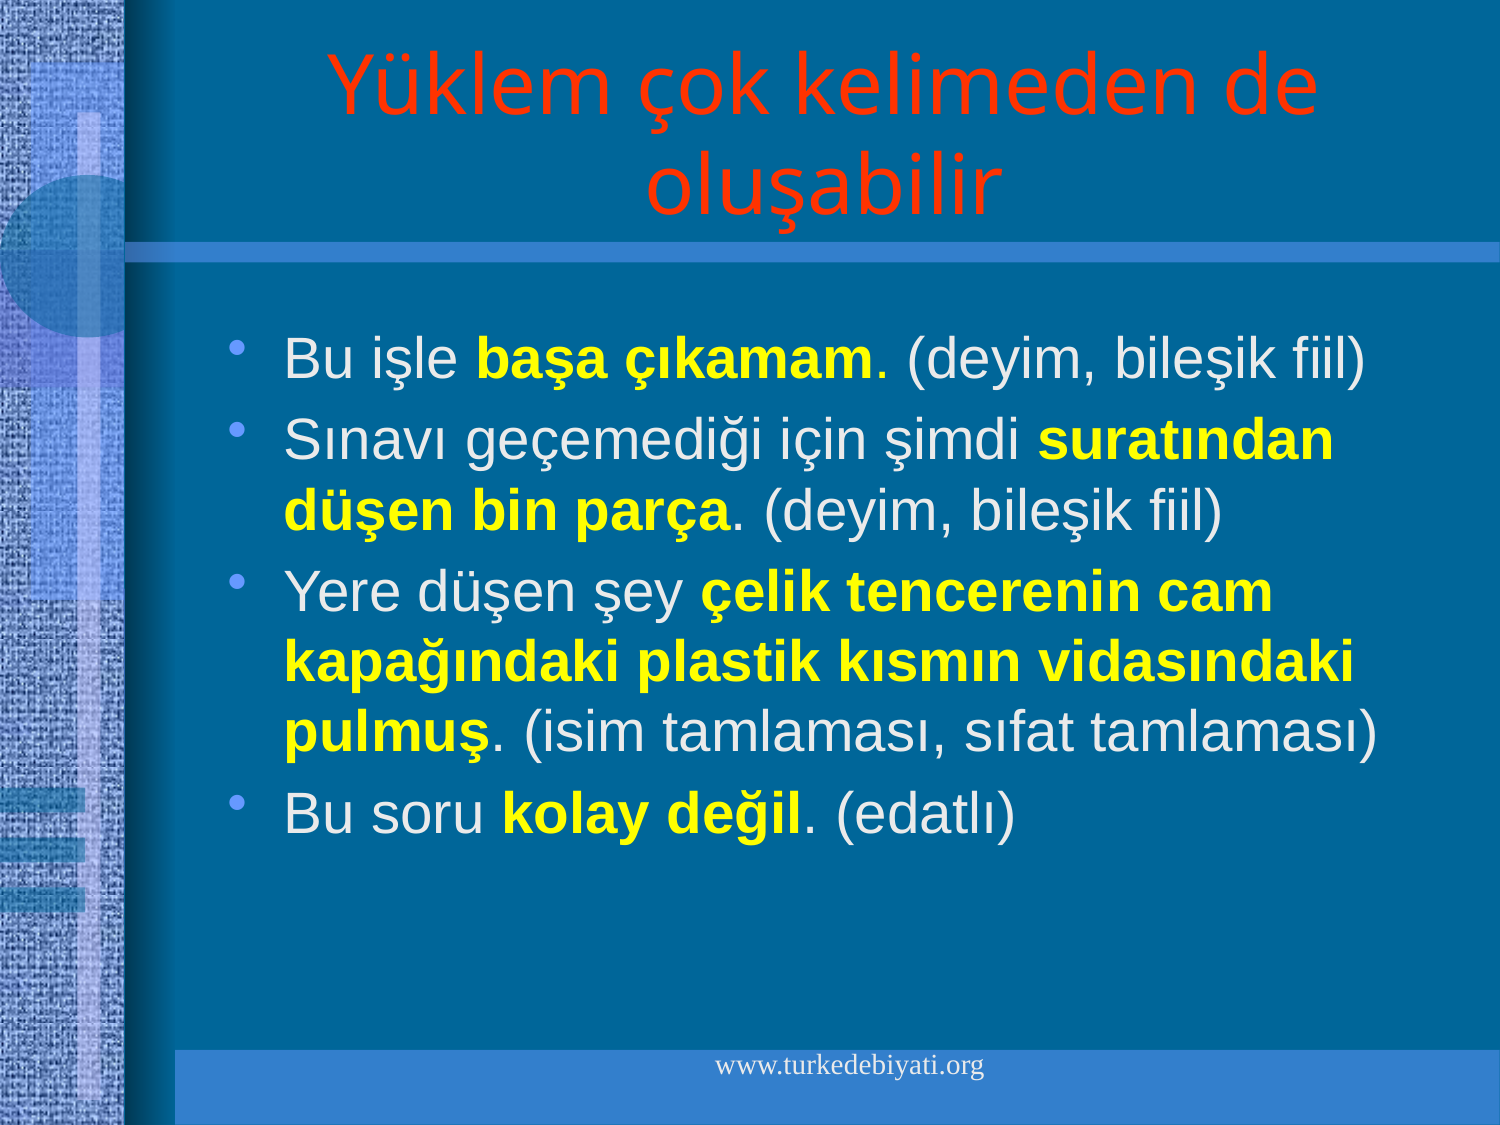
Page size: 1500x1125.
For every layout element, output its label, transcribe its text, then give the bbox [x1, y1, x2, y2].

list Bu işle başa çıkamam. (deyim, bileşik fiil) Sınavı geçemediği için şimdi suratından düşen bin parça. (deyim, bileşik fiil) Yere düşen şey çelik tencerenin cam kapağındaki plastik kısmın vidasındaki pulmuş. (isim tamlaması, sıfat tamlaması) Bu soru kolay değil. (edatlı) [212, 312, 1488, 988]
picture [779, 225, 795, 233]
footer www.turkedebiyati.org [612, 1025, 1088, 1100]
title Yüklem çok kelimeden de oluşabilir [187, 37, 1463, 225]
picture [0, 0, 123, 249]
picture [0, 388, 124, 1125]
